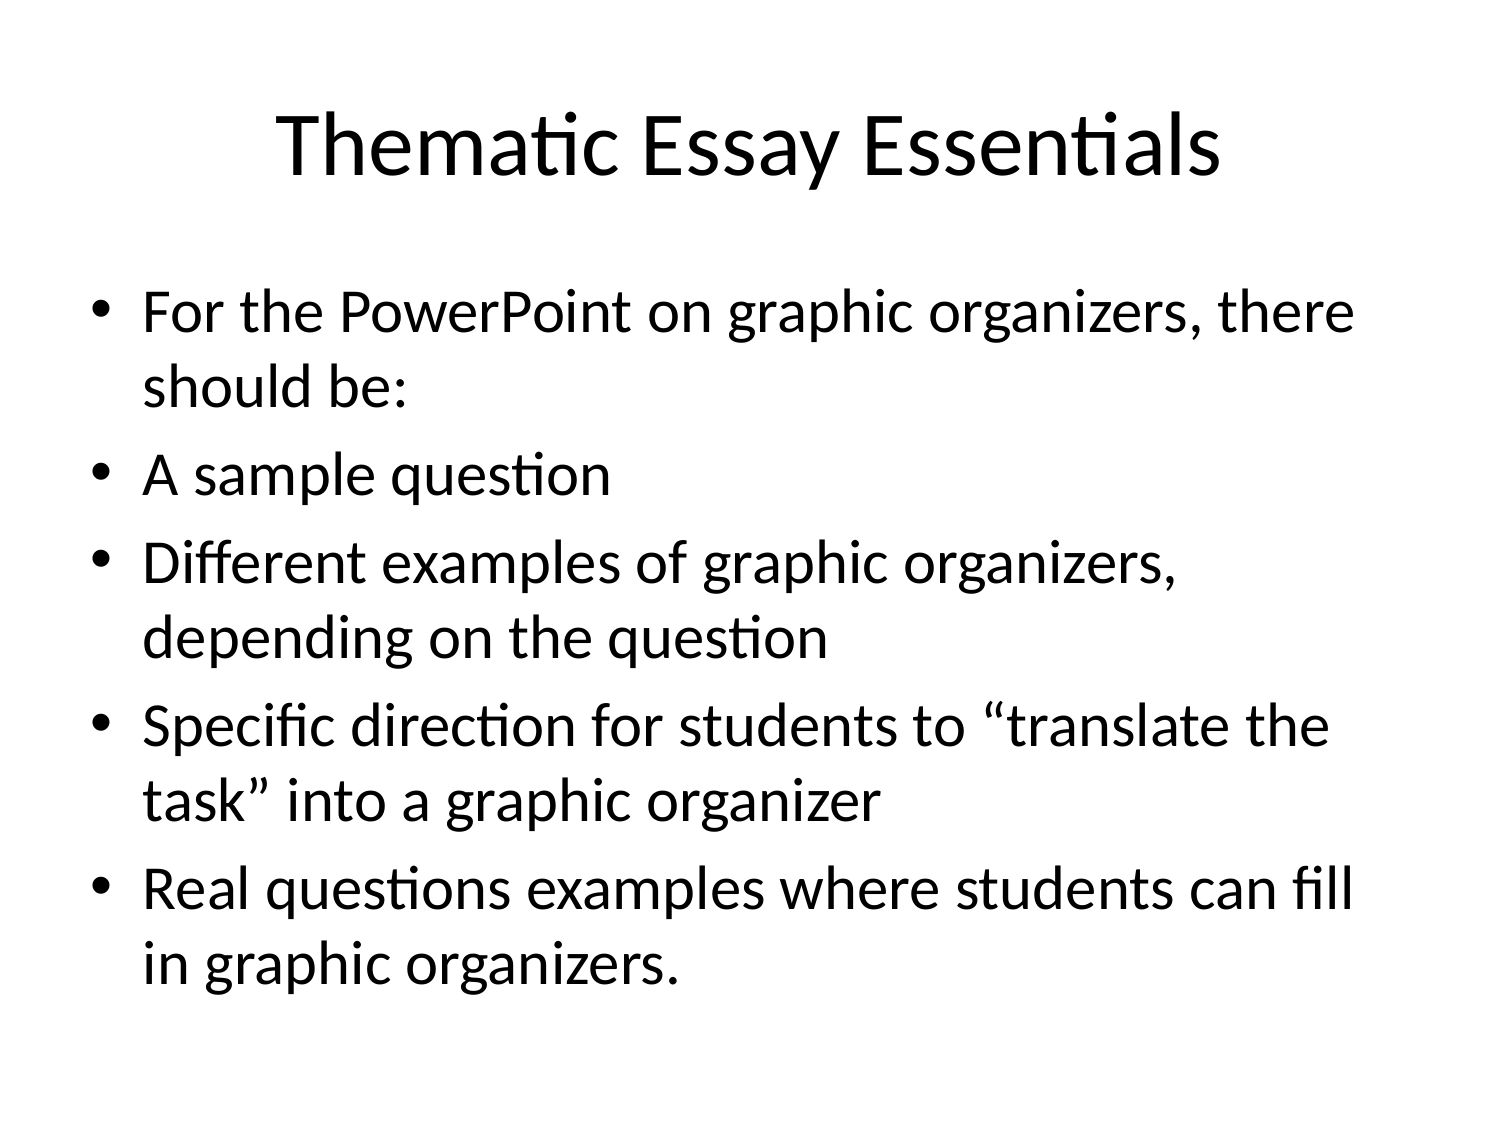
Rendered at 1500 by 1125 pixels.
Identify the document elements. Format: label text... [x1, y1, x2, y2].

list For the PowerPoint on graphic organizers, there should be: A sample question Different examples of graphic organizers, depending on the question Specific direction for students to “translate the task” into a graphic organizer Real questions examples where students can fill in graphic organizers. [75, 262, 1425, 1005]
title Thematic Essay Essentials [75, 45, 1425, 233]
